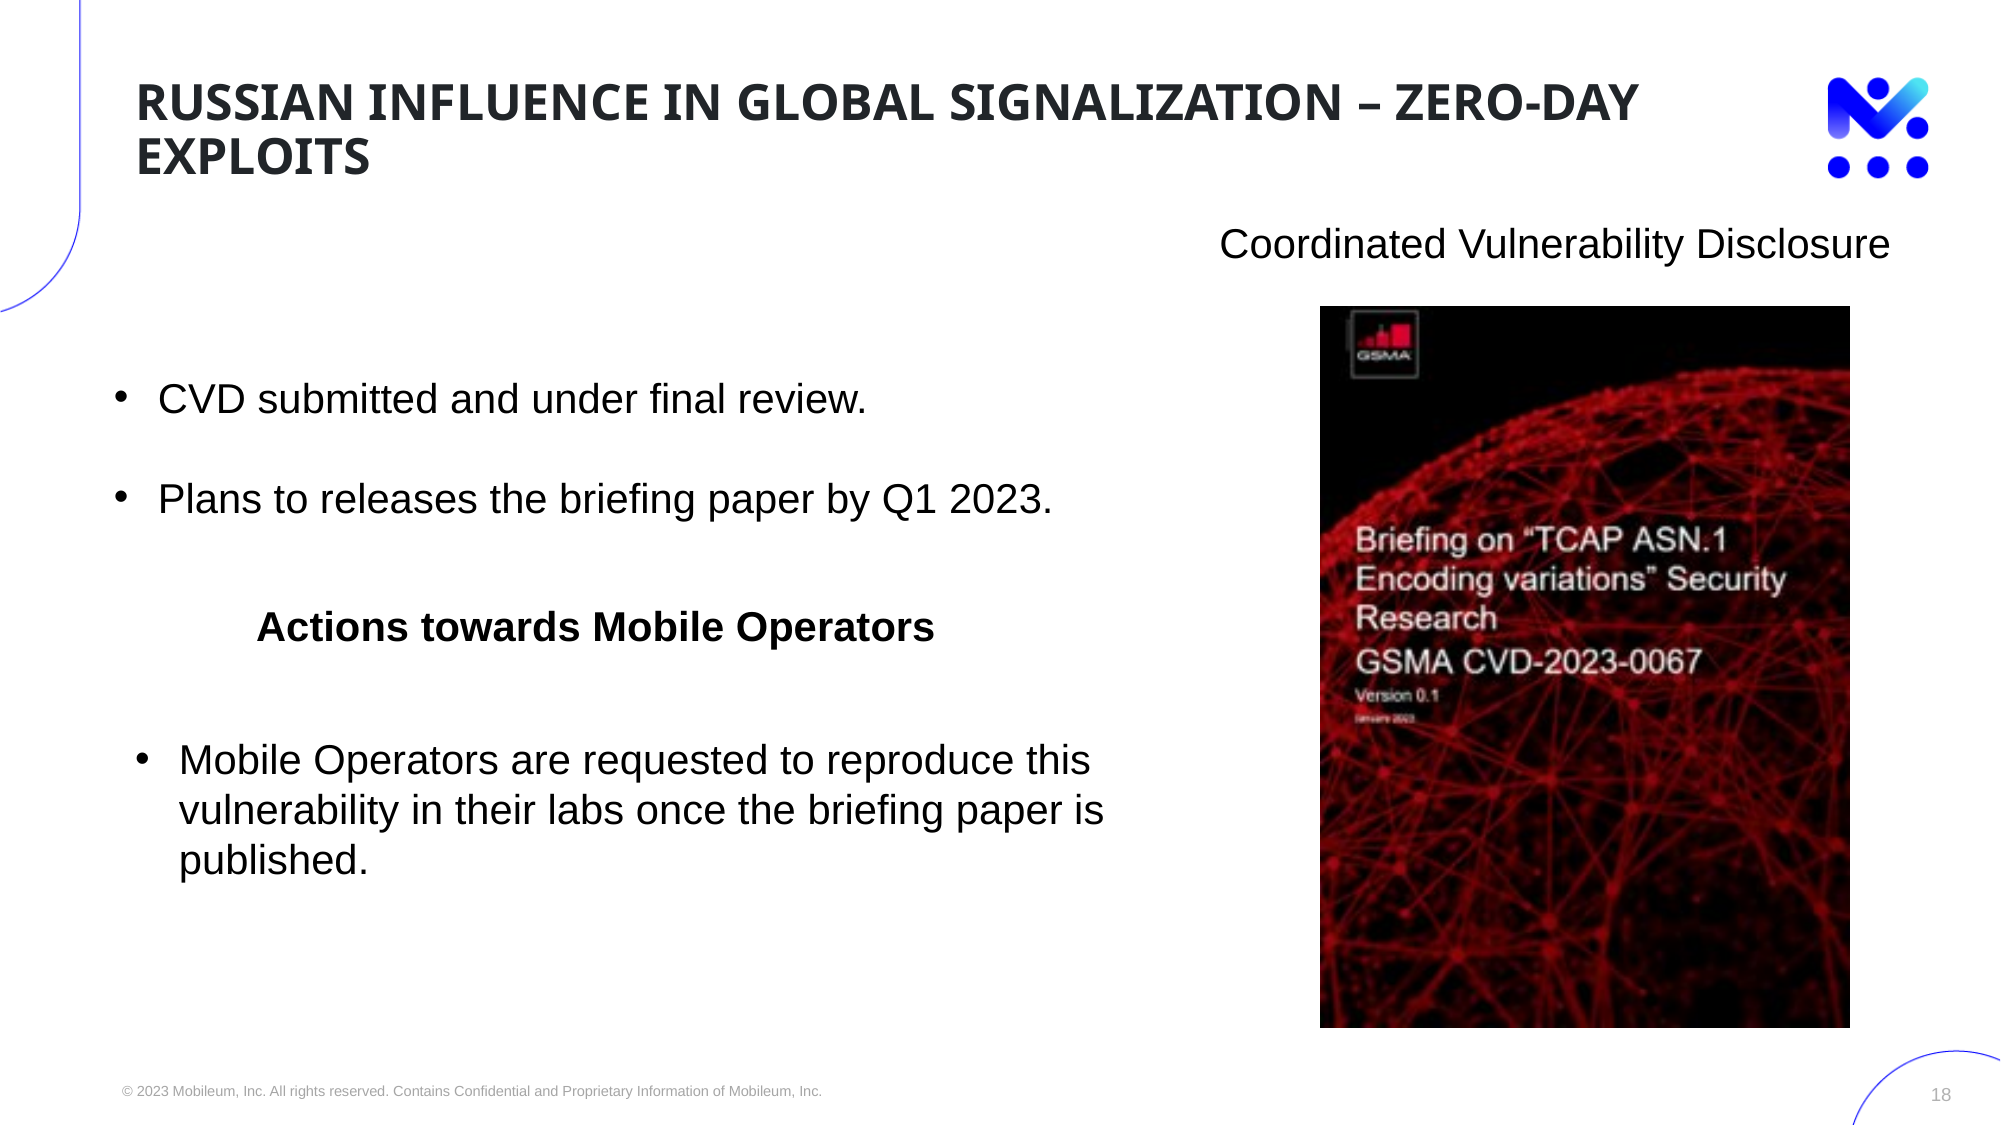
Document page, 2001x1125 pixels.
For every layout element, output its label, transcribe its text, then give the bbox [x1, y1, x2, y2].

text_box Actions towards Mobile Operators [255, 593, 1091, 663]
slide_number 17 [1516, 1063, 1967, 1124]
text_box Mobile Operators are requested to reproduce this vulnerability in their labs once the briefing paper is published. [120, 725, 1220, 892]
picture [0, 0, 2001, 1125]
text_box CVD submitted and under final review. Plans to releases the briefing paper by Q1 2023. [99, 364, 1293, 531]
title Russian Influence in global signalization – Zero-day exploits [120, 45, 1796, 193]
text_box Coordinated Vulnerability Disclosure [1204, 215, 1944, 284]
